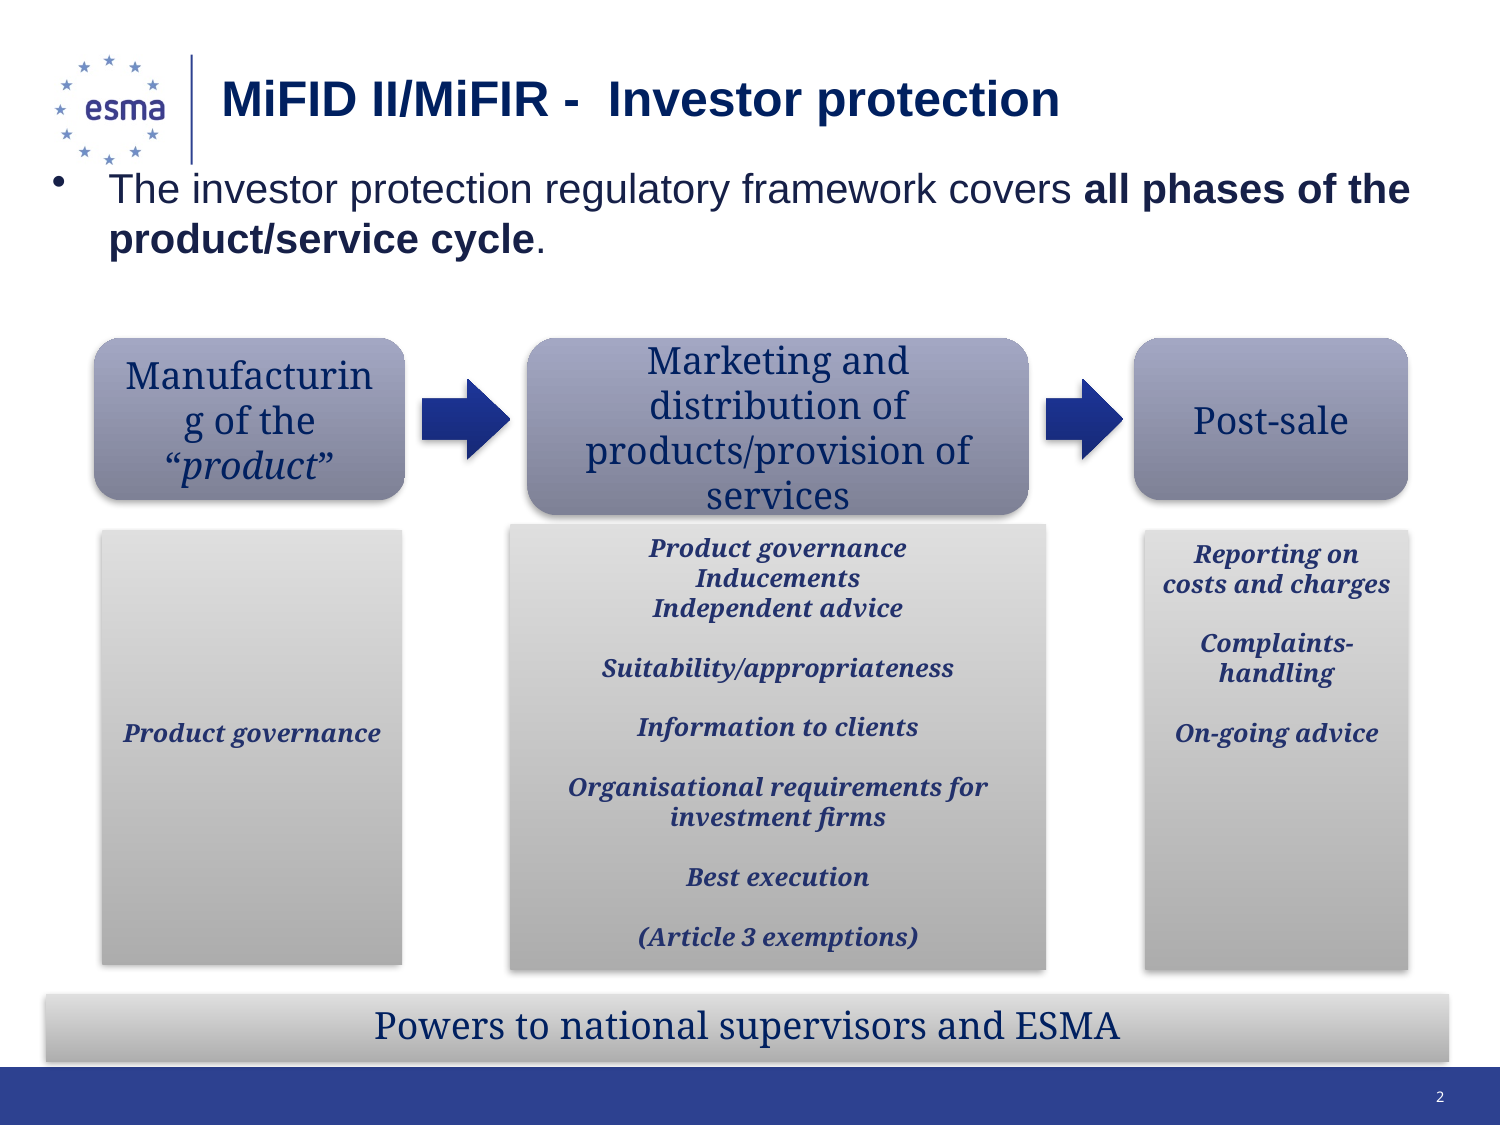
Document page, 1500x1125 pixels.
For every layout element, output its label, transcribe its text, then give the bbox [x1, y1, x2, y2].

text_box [94, 337, 1409, 971]
list The investor protection regulatory framework covers all phases of the product/service cycle. [51, 161, 1443, 992]
picture [54, 54, 165, 161]
text_box Powers to national supervisors and ESMA [46, 994, 1450, 1062]
slide_number 2 [1207, 1087, 1445, 1104]
title MiFID II/MiFIR - Investor protection [221, 66, 1448, 162]
